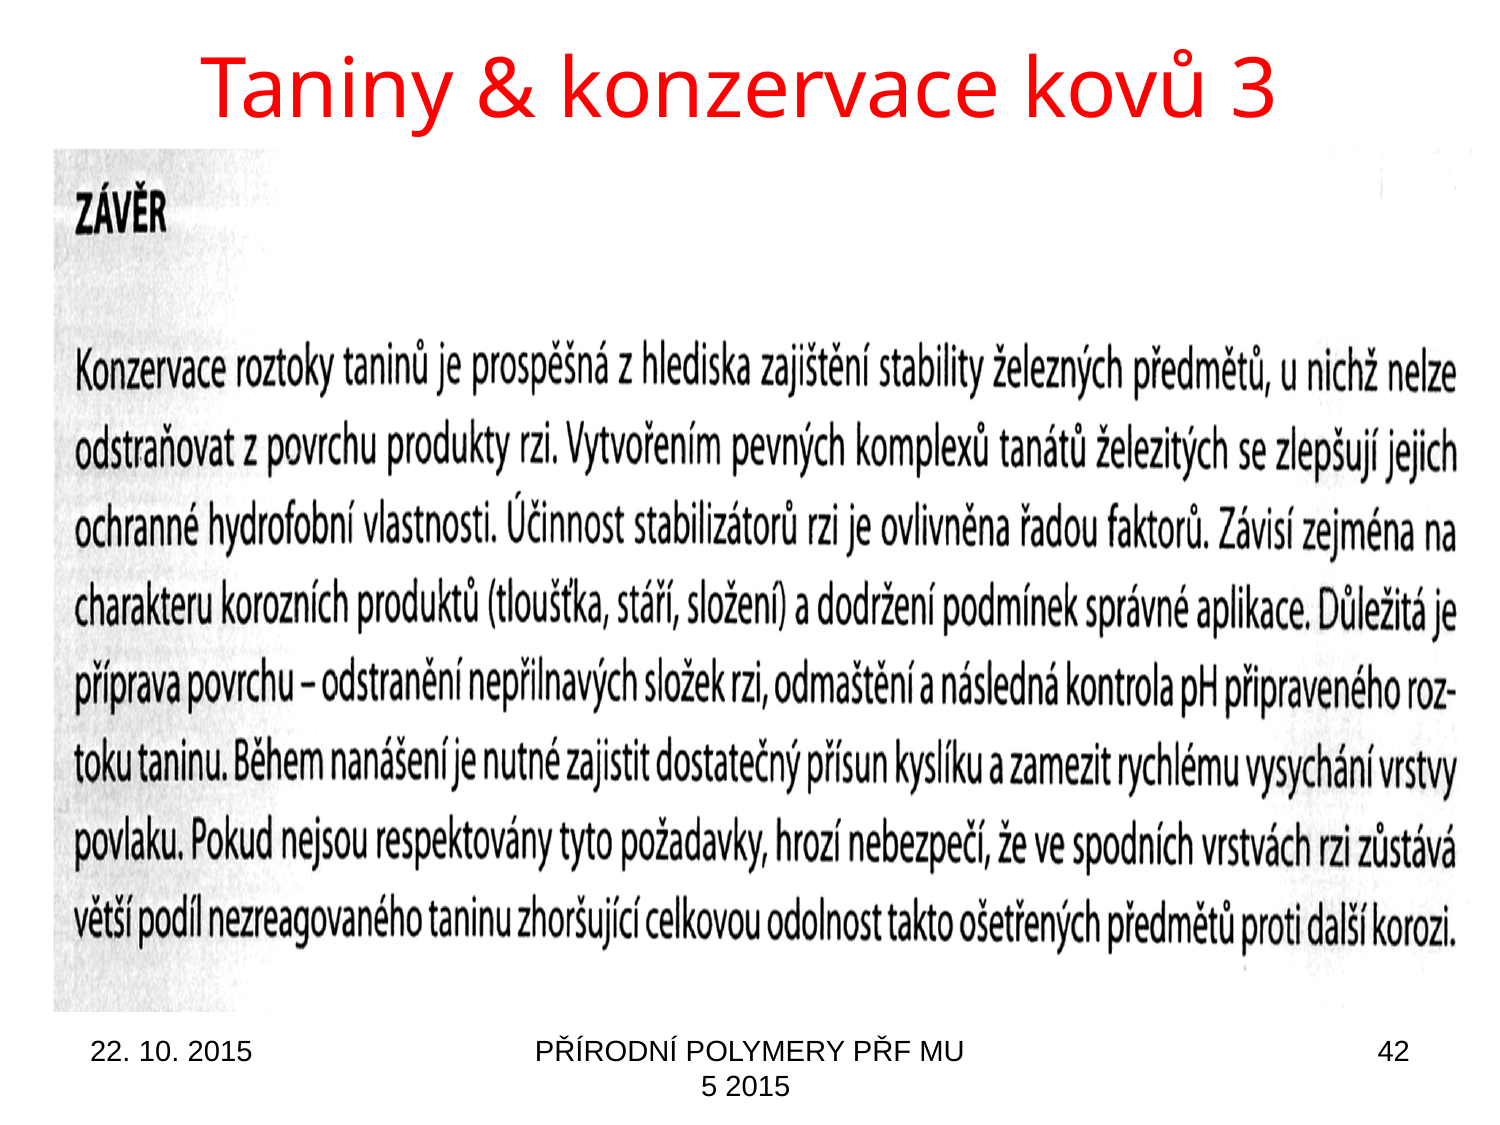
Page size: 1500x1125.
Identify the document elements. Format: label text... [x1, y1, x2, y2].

title Taniny & konzervace kovů 3 [64, 18, 326, 148]
slide_number 42 [1199, 1024, 1426, 1103]
picture [55, 0, 1472, 1125]
title Taniny & konzervace kovů 3 [1199, 18, 1416, 148]
slide_number 22. 10. 2015 [74, 1024, 326, 1103]
